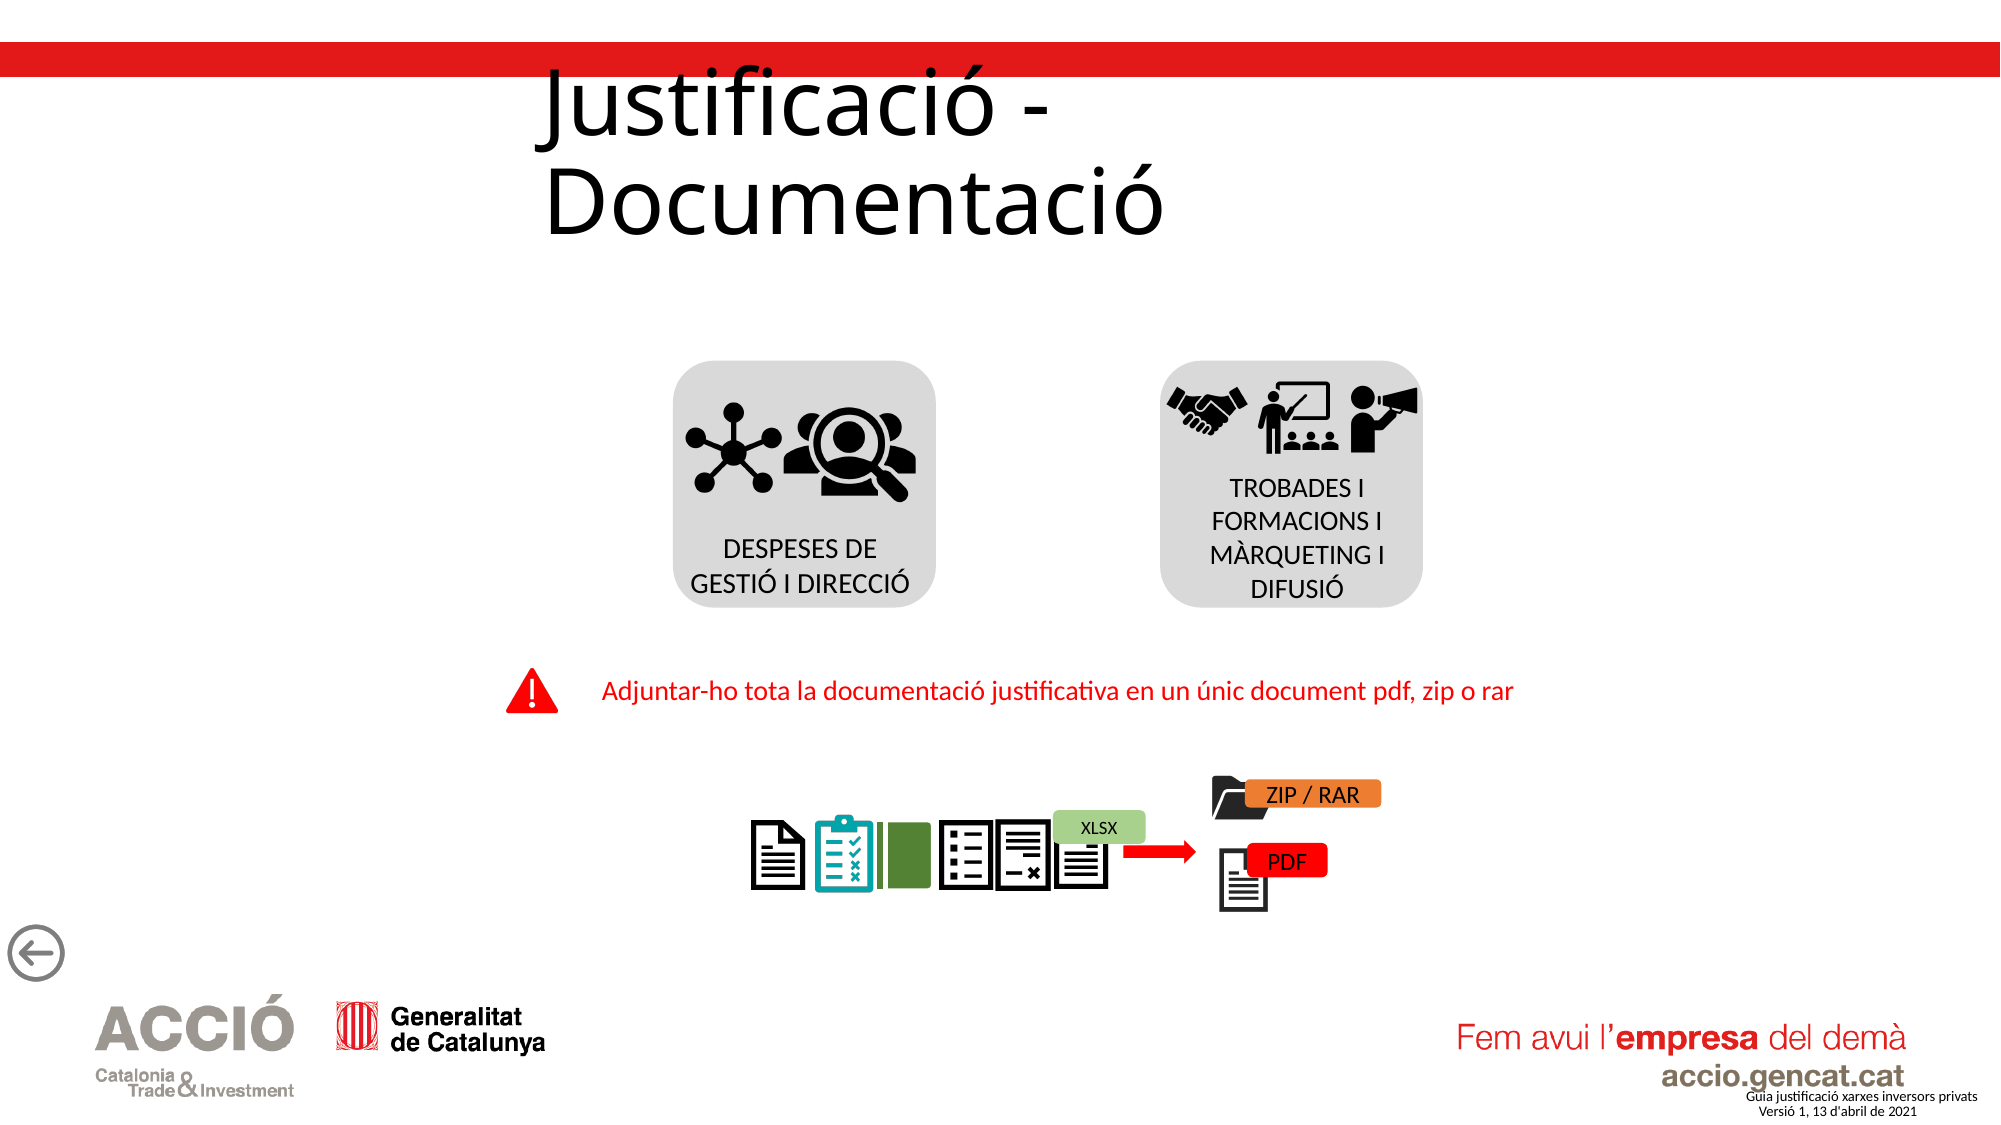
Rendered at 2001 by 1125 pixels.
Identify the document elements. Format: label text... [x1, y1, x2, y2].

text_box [799, 807, 889, 900]
picture [1661, 1060, 1904, 1093]
text_box XLSX [1053, 809, 1147, 845]
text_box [877, 821, 924, 890]
text_box [1159, 359, 1412, 575]
text_box TROBADES I FORMACIONS I MÀRQUETING I DIFUSIÓ [1160, 461, 1435, 612]
picture [94, 994, 545, 1097]
picture [503, 662, 561, 719]
picture [1205, 760, 1281, 835]
text_box PDF [1252, 841, 1329, 879]
text_box [1123, 834, 1200, 870]
text_box Adjuntar-ho tota la documentació justificativa en un únic document pdf, zip o rar [587, 665, 1571, 714]
picture [0, 917, 72, 989]
picture [1206, 842, 1281, 918]
text_box [671, 401, 774, 521]
picture [0, 42, 2000, 77]
picture [672, 379, 925, 530]
text_box ZIP / RAR [1281, 778, 1383, 809]
picture [924, 812, 1123, 898]
title Justificació - Documentació [527, 66, 1574, 245]
picture [736, 813, 799, 898]
picture [1458, 1023, 1906, 1056]
text_box [675, 359, 937, 586]
picture [1162, 366, 1252, 456]
picture [1253, 372, 1431, 466]
footer Guia justificació xarxes inversors privats Versió 1, 13 d'abril de 2021 [1731, 1079, 2000, 1125]
text_box DESPESES DE GESTIÓ I DIRECCIÓ [668, 521, 932, 607]
